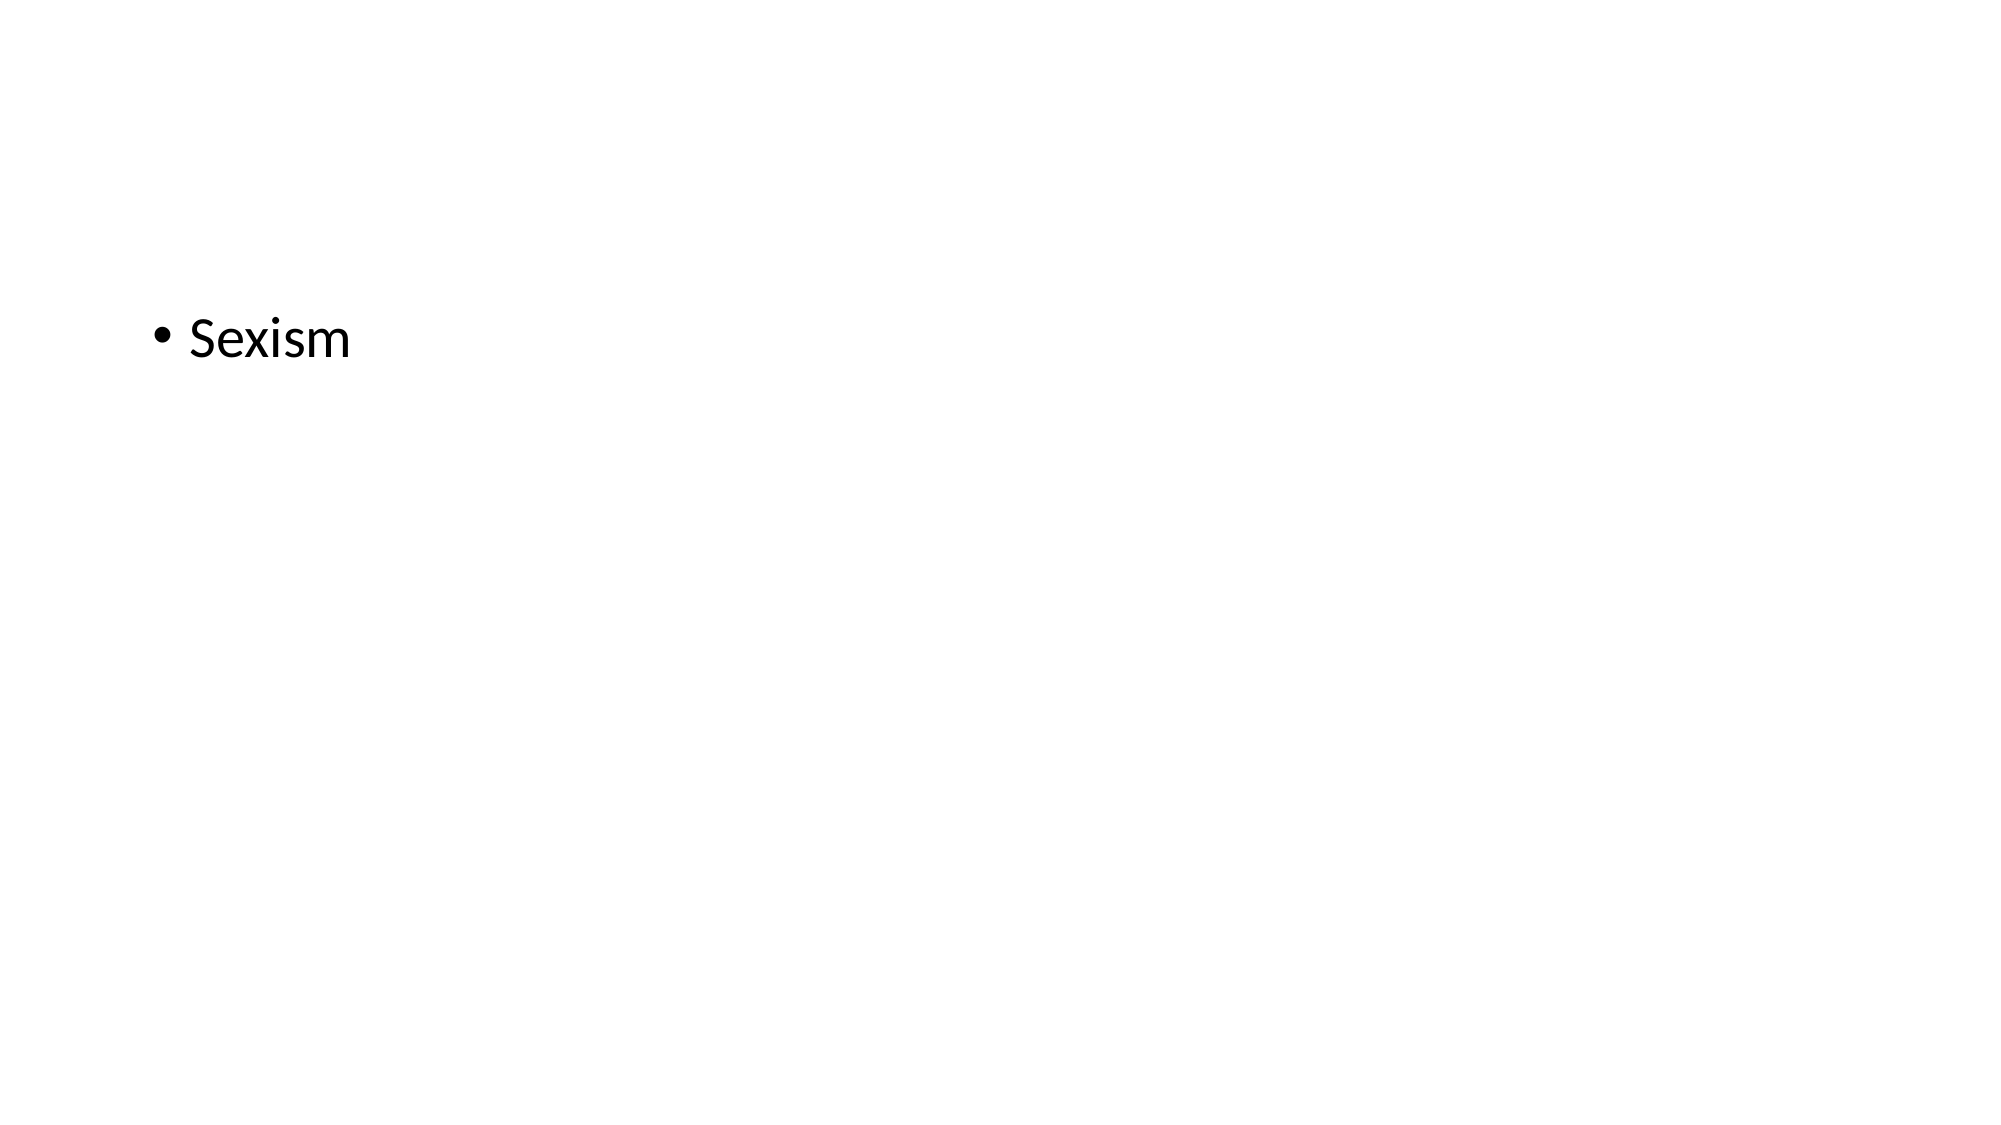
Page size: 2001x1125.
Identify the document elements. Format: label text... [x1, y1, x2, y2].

list Sexism [137, 299, 1863, 1014]
